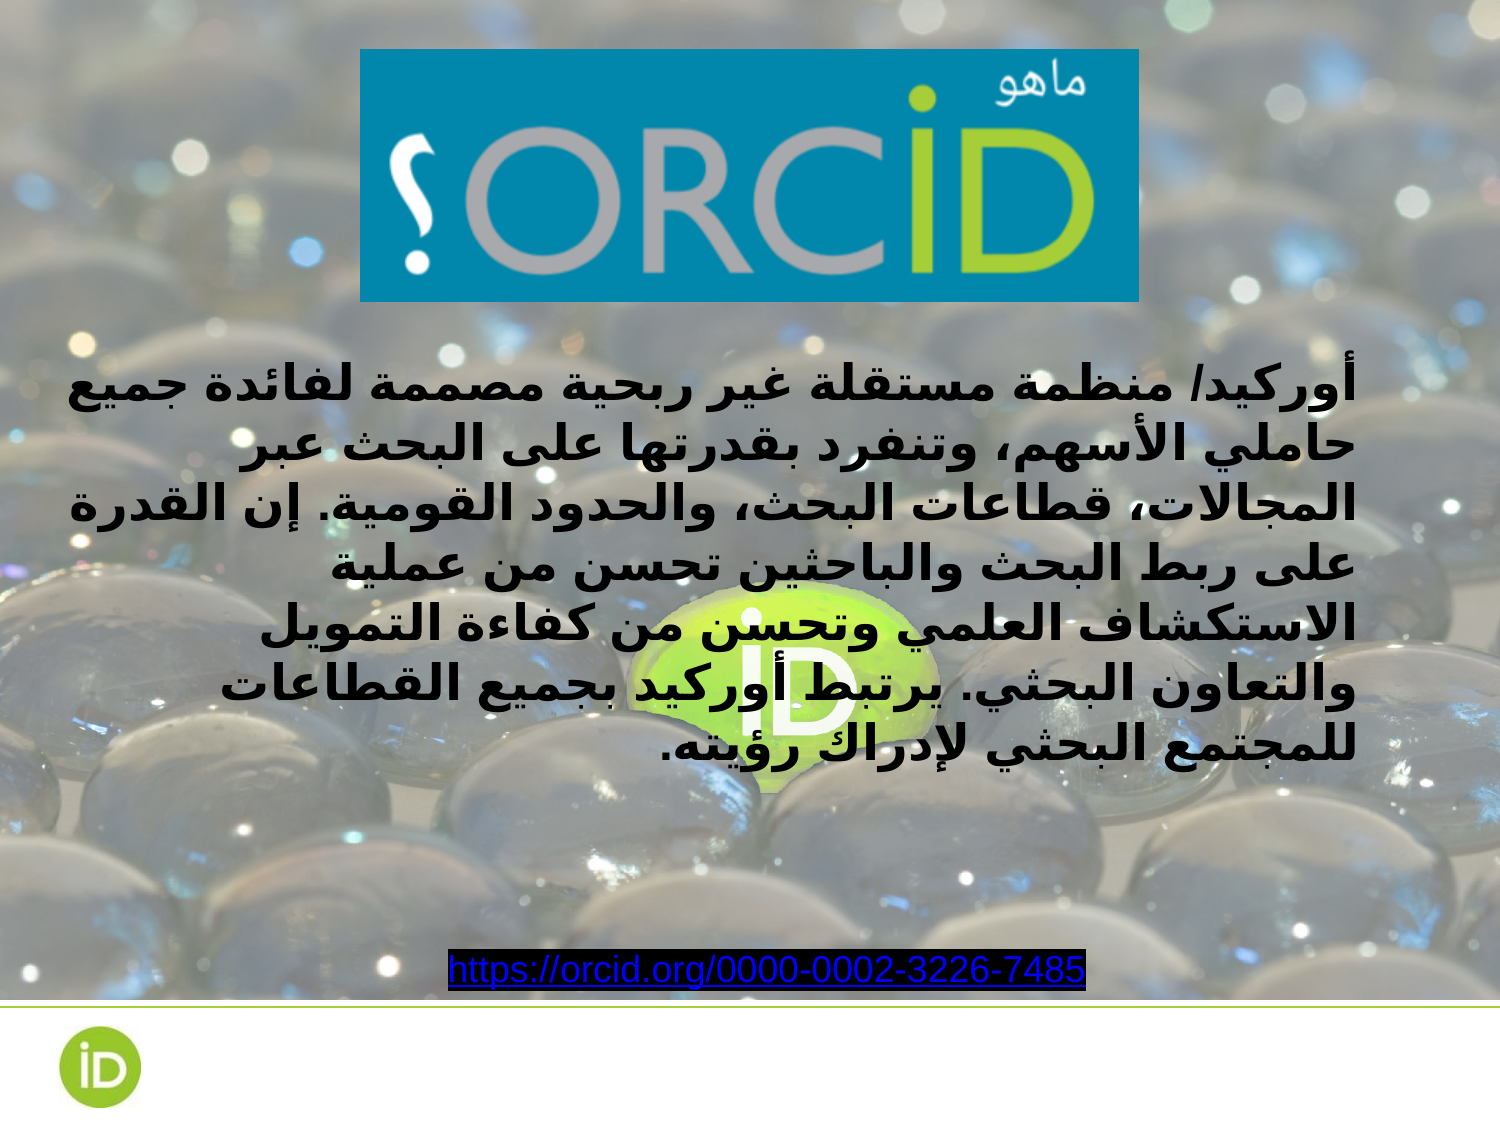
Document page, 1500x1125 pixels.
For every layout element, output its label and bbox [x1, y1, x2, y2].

picture [59, 1026, 141, 1108]
picture [0, 0, 1500, 1001]
